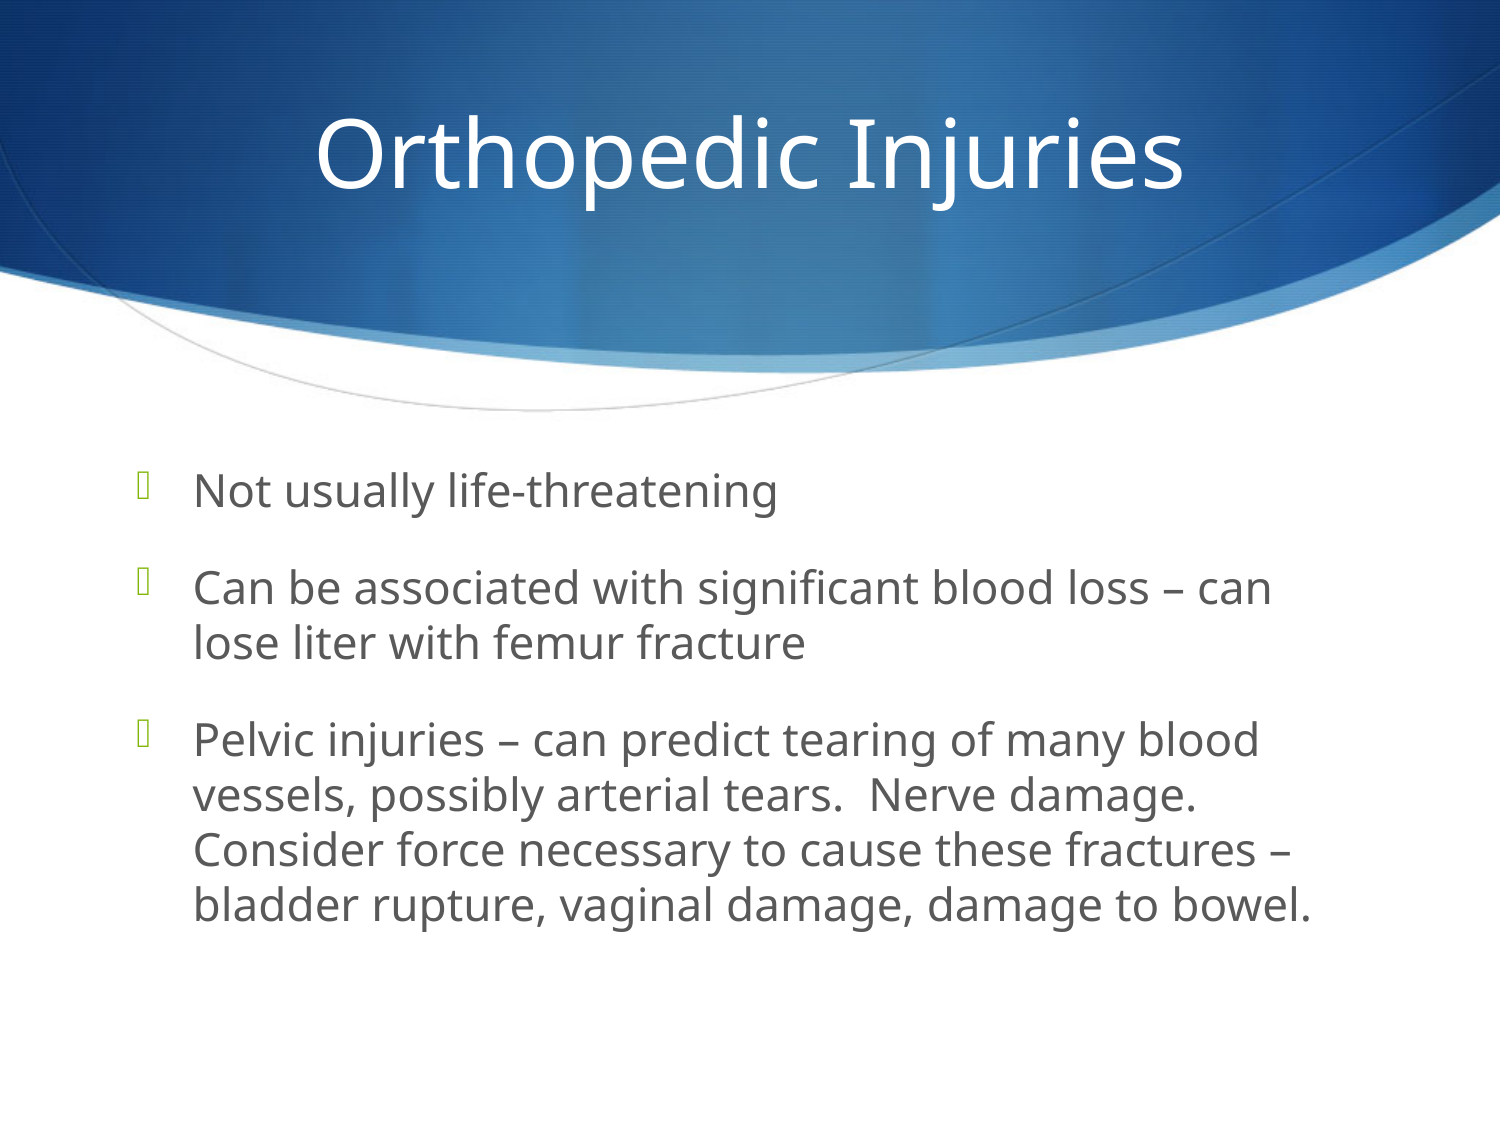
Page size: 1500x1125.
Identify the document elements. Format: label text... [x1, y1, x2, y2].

list Not usually life-threatening Can be associated with significant blood loss – can lose liter with femur fracture Pelvic injuries – can predict tearing of many blood vessels, possibly arterial tears. Nerve damage. Consider force necessary to cause these fractures – bladder rupture, vaginal damage, damage to bowel. [121, 454, 1379, 991]
title Orthopedic Injuries [75, 56, 1425, 245]
picture [0, 0, 1500, 1125]
